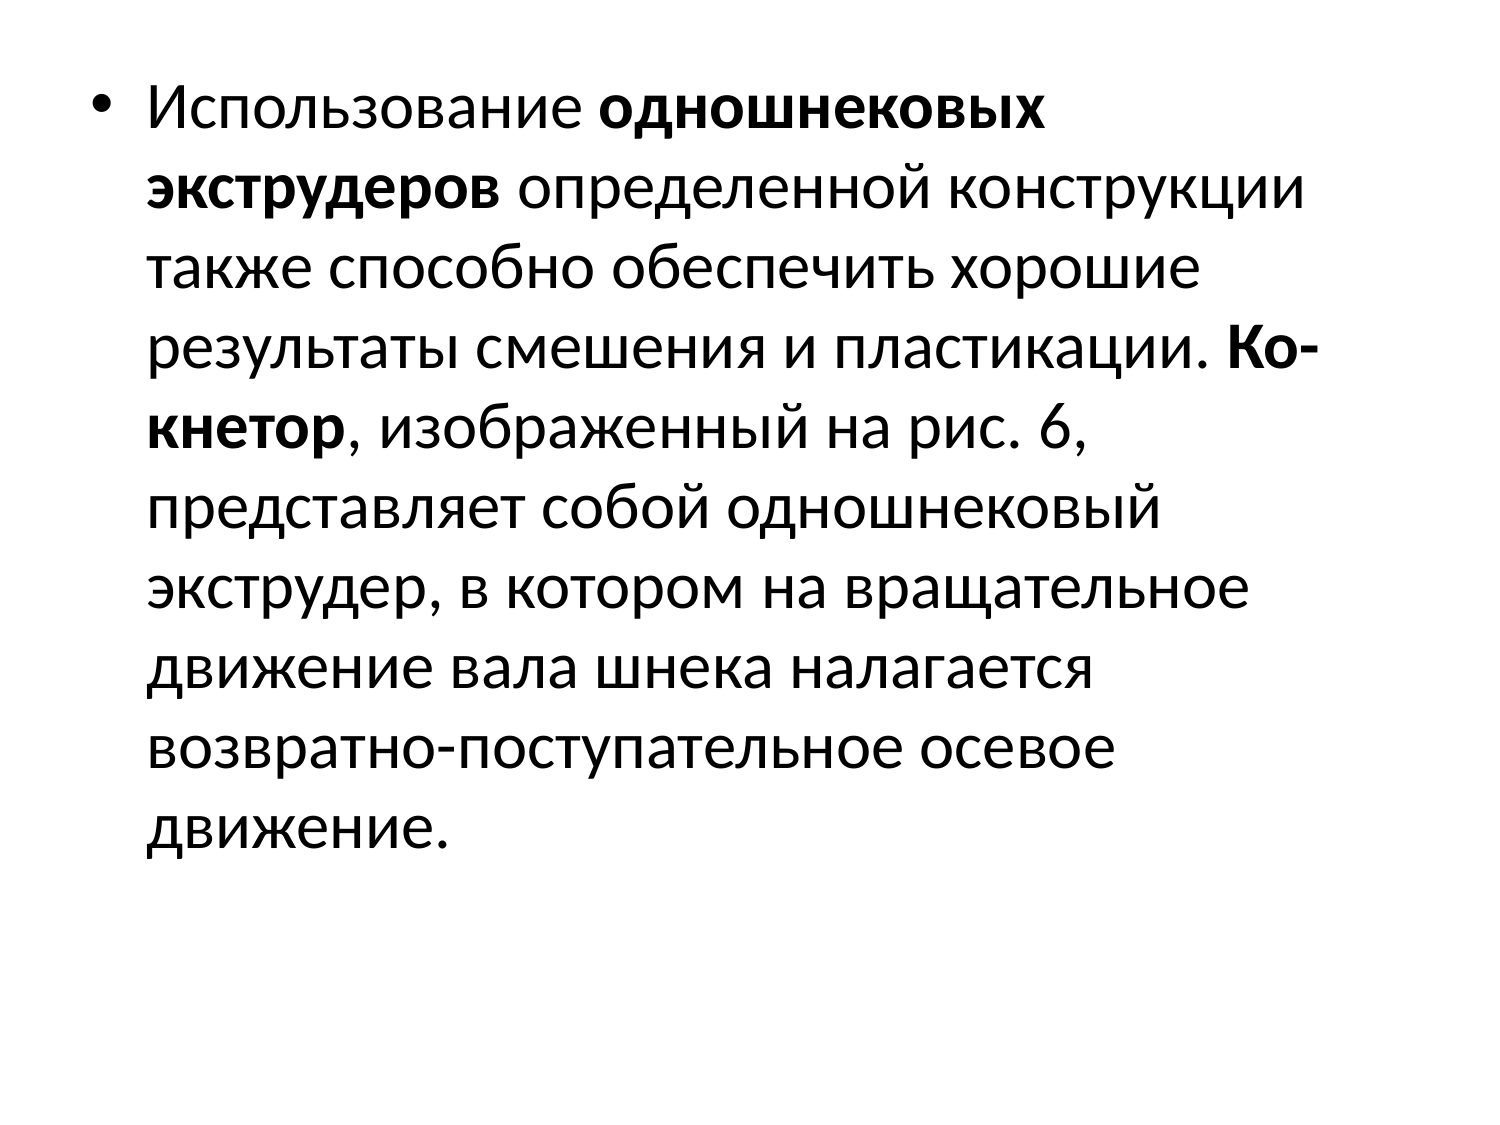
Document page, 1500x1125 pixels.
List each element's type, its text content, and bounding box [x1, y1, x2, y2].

list Использование одношнековых экструдеров определенной конструкции также способно обеспечить хорошие результаты смешения и пластикации. Ко-кнетор, изображенный на рис. 6, представляет собой одношнековый экструдер, в котором на вращательное движение вала шнека налагается возвратно-поступательное осевое движение. [75, 54, 1425, 1005]
